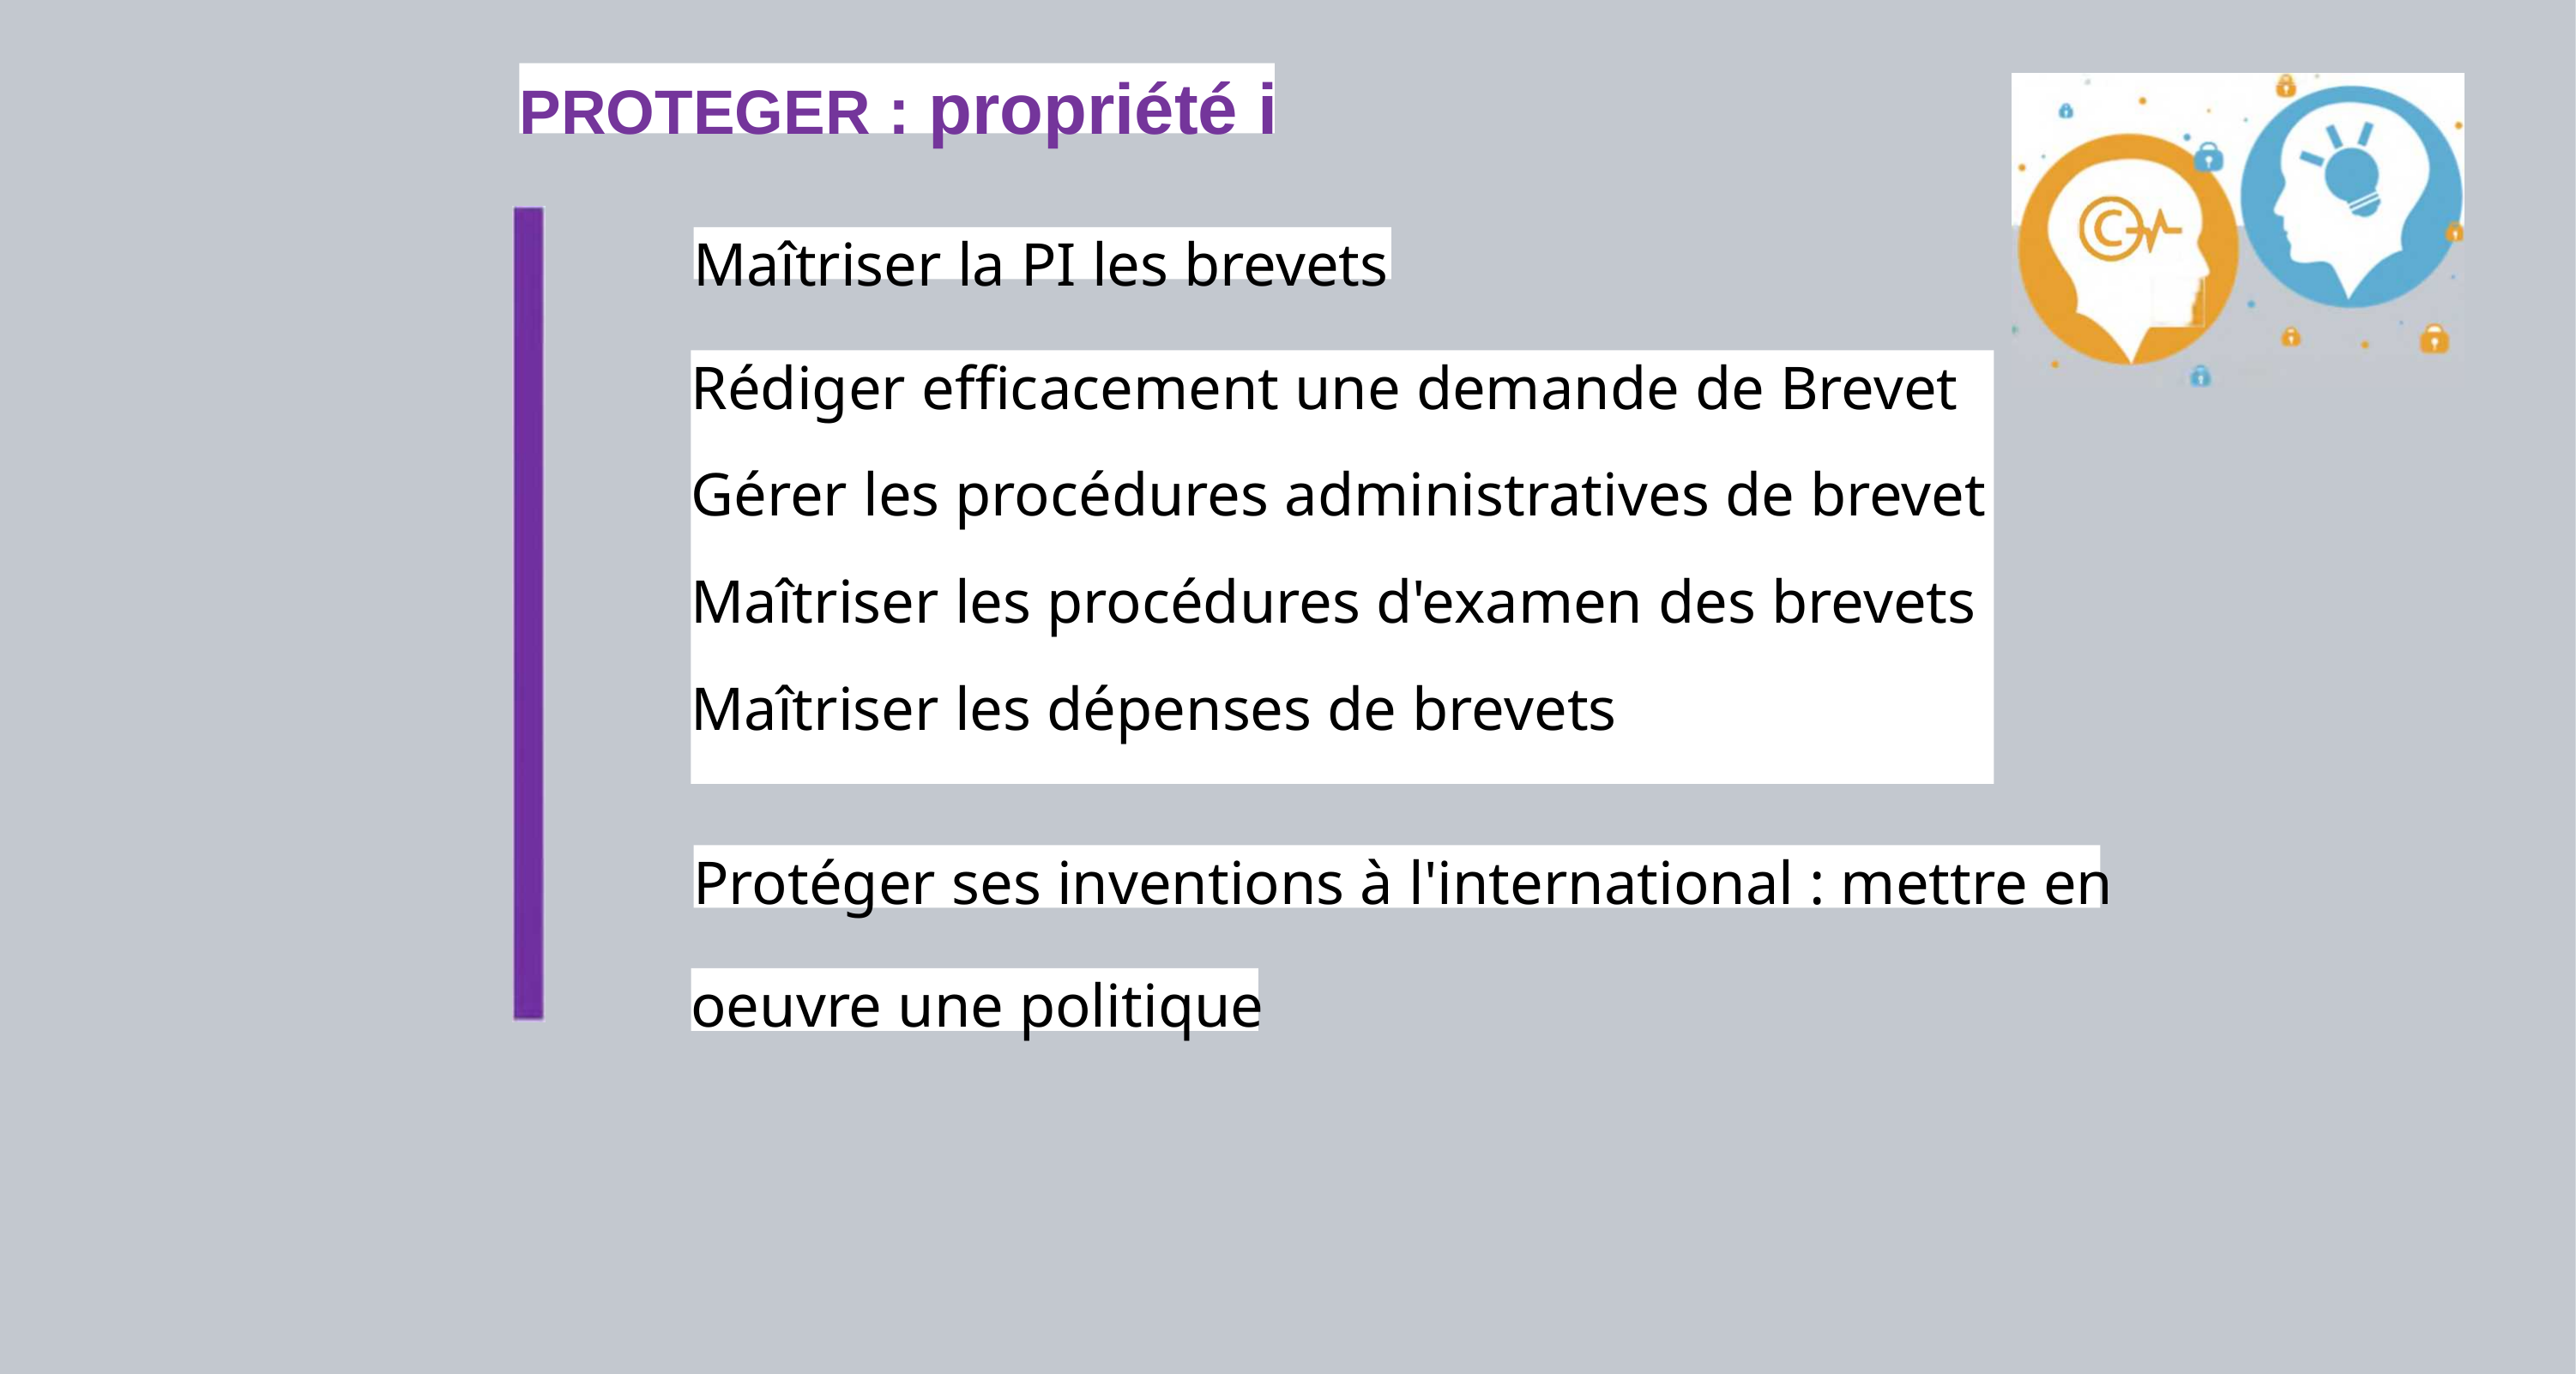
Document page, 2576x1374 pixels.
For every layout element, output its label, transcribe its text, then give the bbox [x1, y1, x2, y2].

text_box PROTEGER : propriété i [519, 63, 1275, 134]
text_box Rédiger efficacement une demande de Brevet Gérer les procédures administratives de brevet Maîtriser les procédures d'examen des brevets Maîtriser les dépenses de brevets [691, 350, 1994, 784]
text_box oeuvre une politique [691, 967, 1258, 1031]
text_box Protéger ses inventions à l'international : mettre en [693, 845, 2101, 908]
picture [512, 206, 546, 1022]
picture [2011, 73, 2464, 388]
text_box Maîtriser la PI les brevets [693, 226, 1391, 280]
